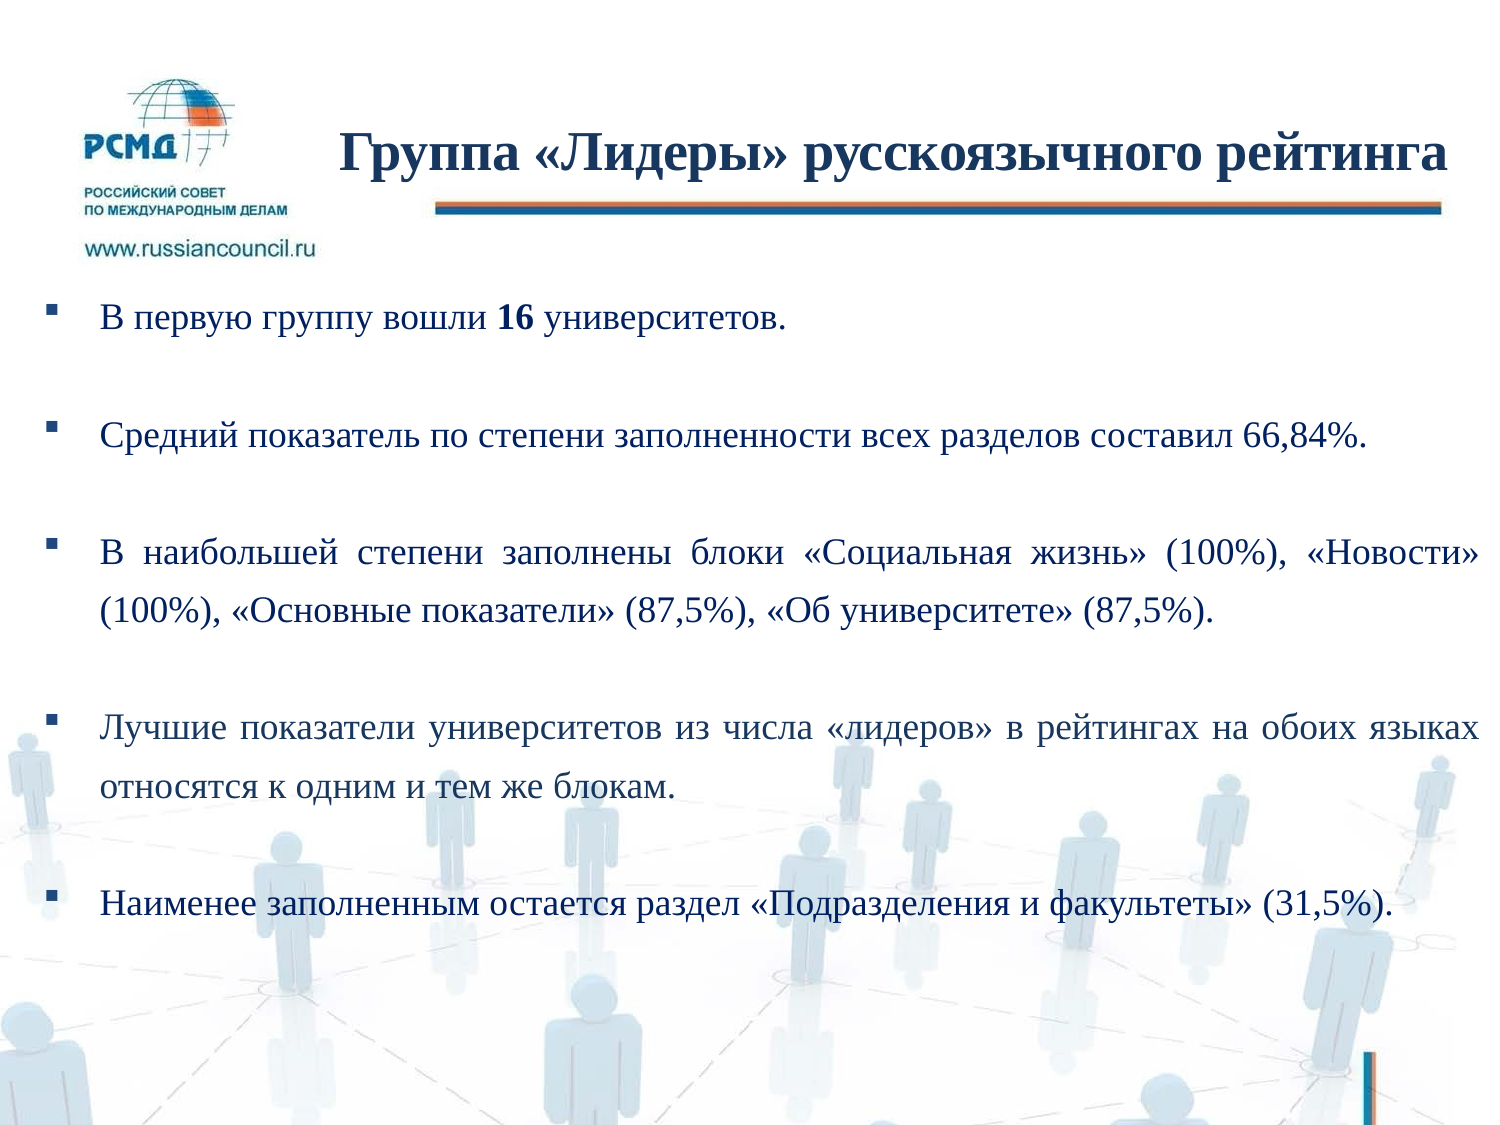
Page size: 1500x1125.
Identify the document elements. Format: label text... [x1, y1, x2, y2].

list В первую группу вошли 16 университетов. Средний показатель по степени заполненности всех разделов составил 66,84%. В наибольшей степени заполнены блоки «Социальная жизнь» (100%), «Новости» (100%), «Основные показатели» (87,5%), «Об университете» (87,5%). Лучшие показатели университетов из числа «лидеров» в рейтингах на обоих языках относятся к одним и тем же блокам. Наименее заполненным остается раздел «Подразделения и факультеты» (31,5%). [41, 278, 1483, 1125]
title Группа «Лидеры» русскоязычного рейтинга [123, 113, 1448, 185]
picture [0, 0, 1500, 1125]
